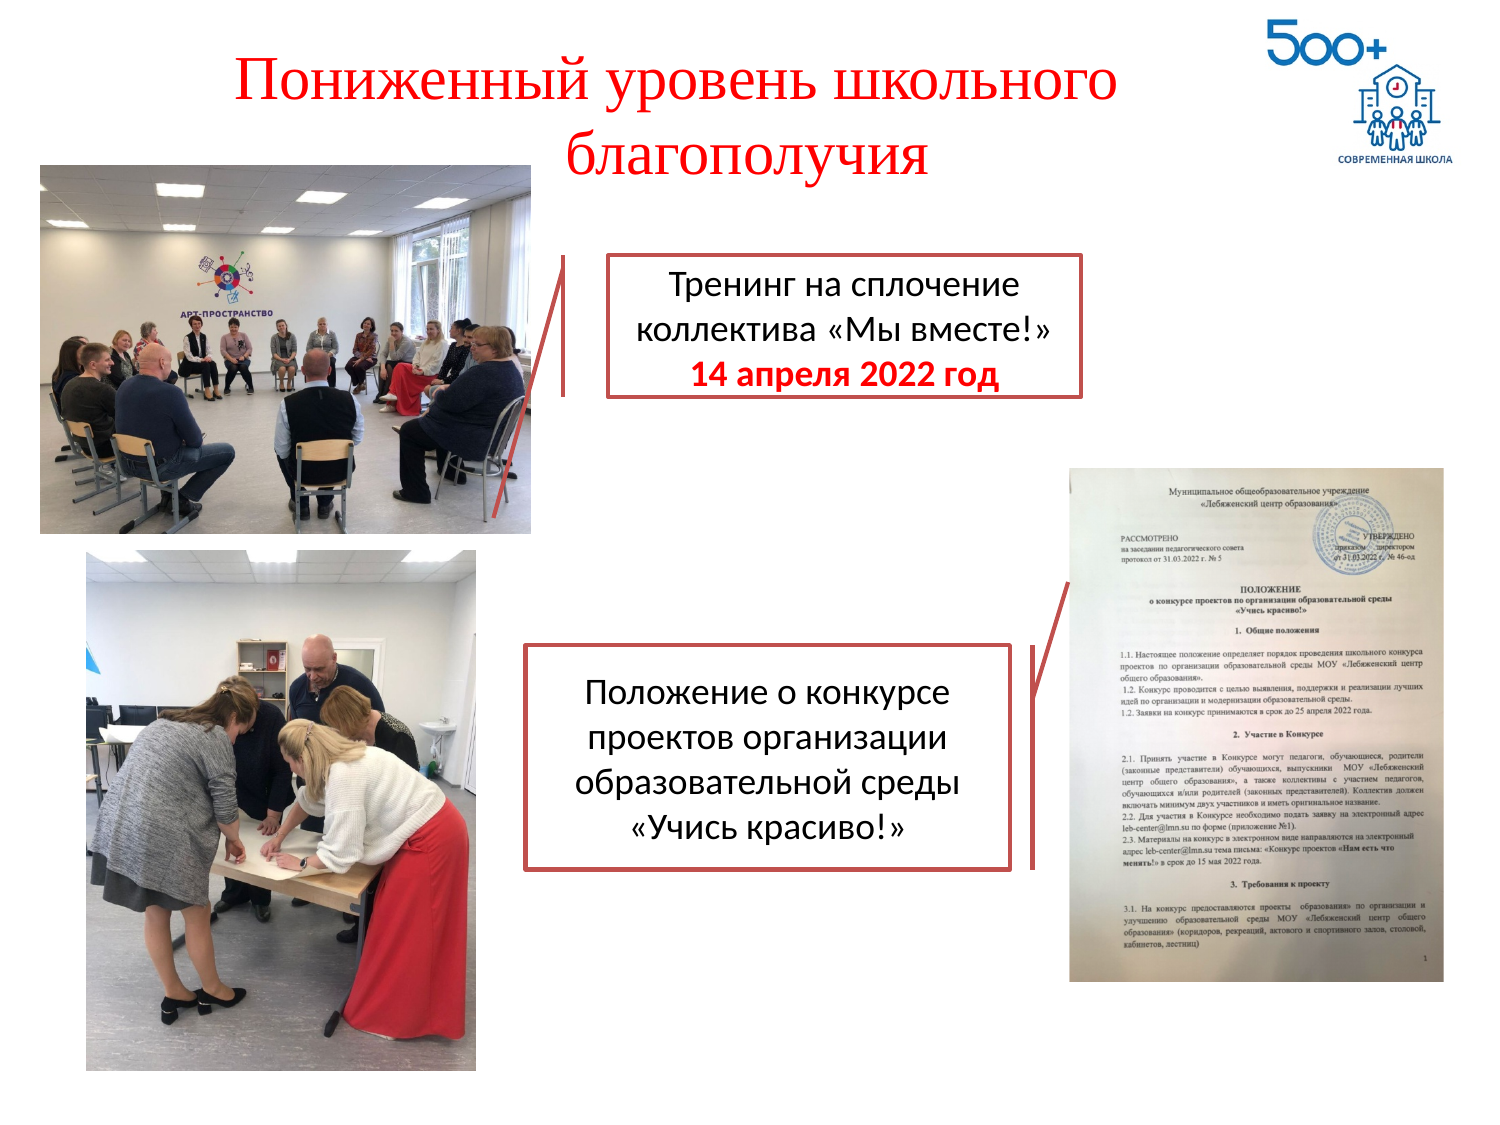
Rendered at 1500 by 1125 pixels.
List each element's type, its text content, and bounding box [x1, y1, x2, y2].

text_box Тренинг на сплочение коллектива «Мы вместе!» 14 апреля 2022 год [606, 253, 1083, 399]
text_box Положение о конкурсе проектов организации образовательной среды «Учись красиво!» [523, 643, 994, 872]
title Пониженный уровень школьного благополучия [29, 30, 1341, 188]
picture [85, 550, 477, 1071]
picture [40, 165, 532, 534]
picture [1219, 0, 1500, 166]
text_box Тренинг на сплочение коллектива «Мы вместе!» 14 апреля 2022 год [536, 255, 566, 397]
picture [999, 537, 1500, 913]
